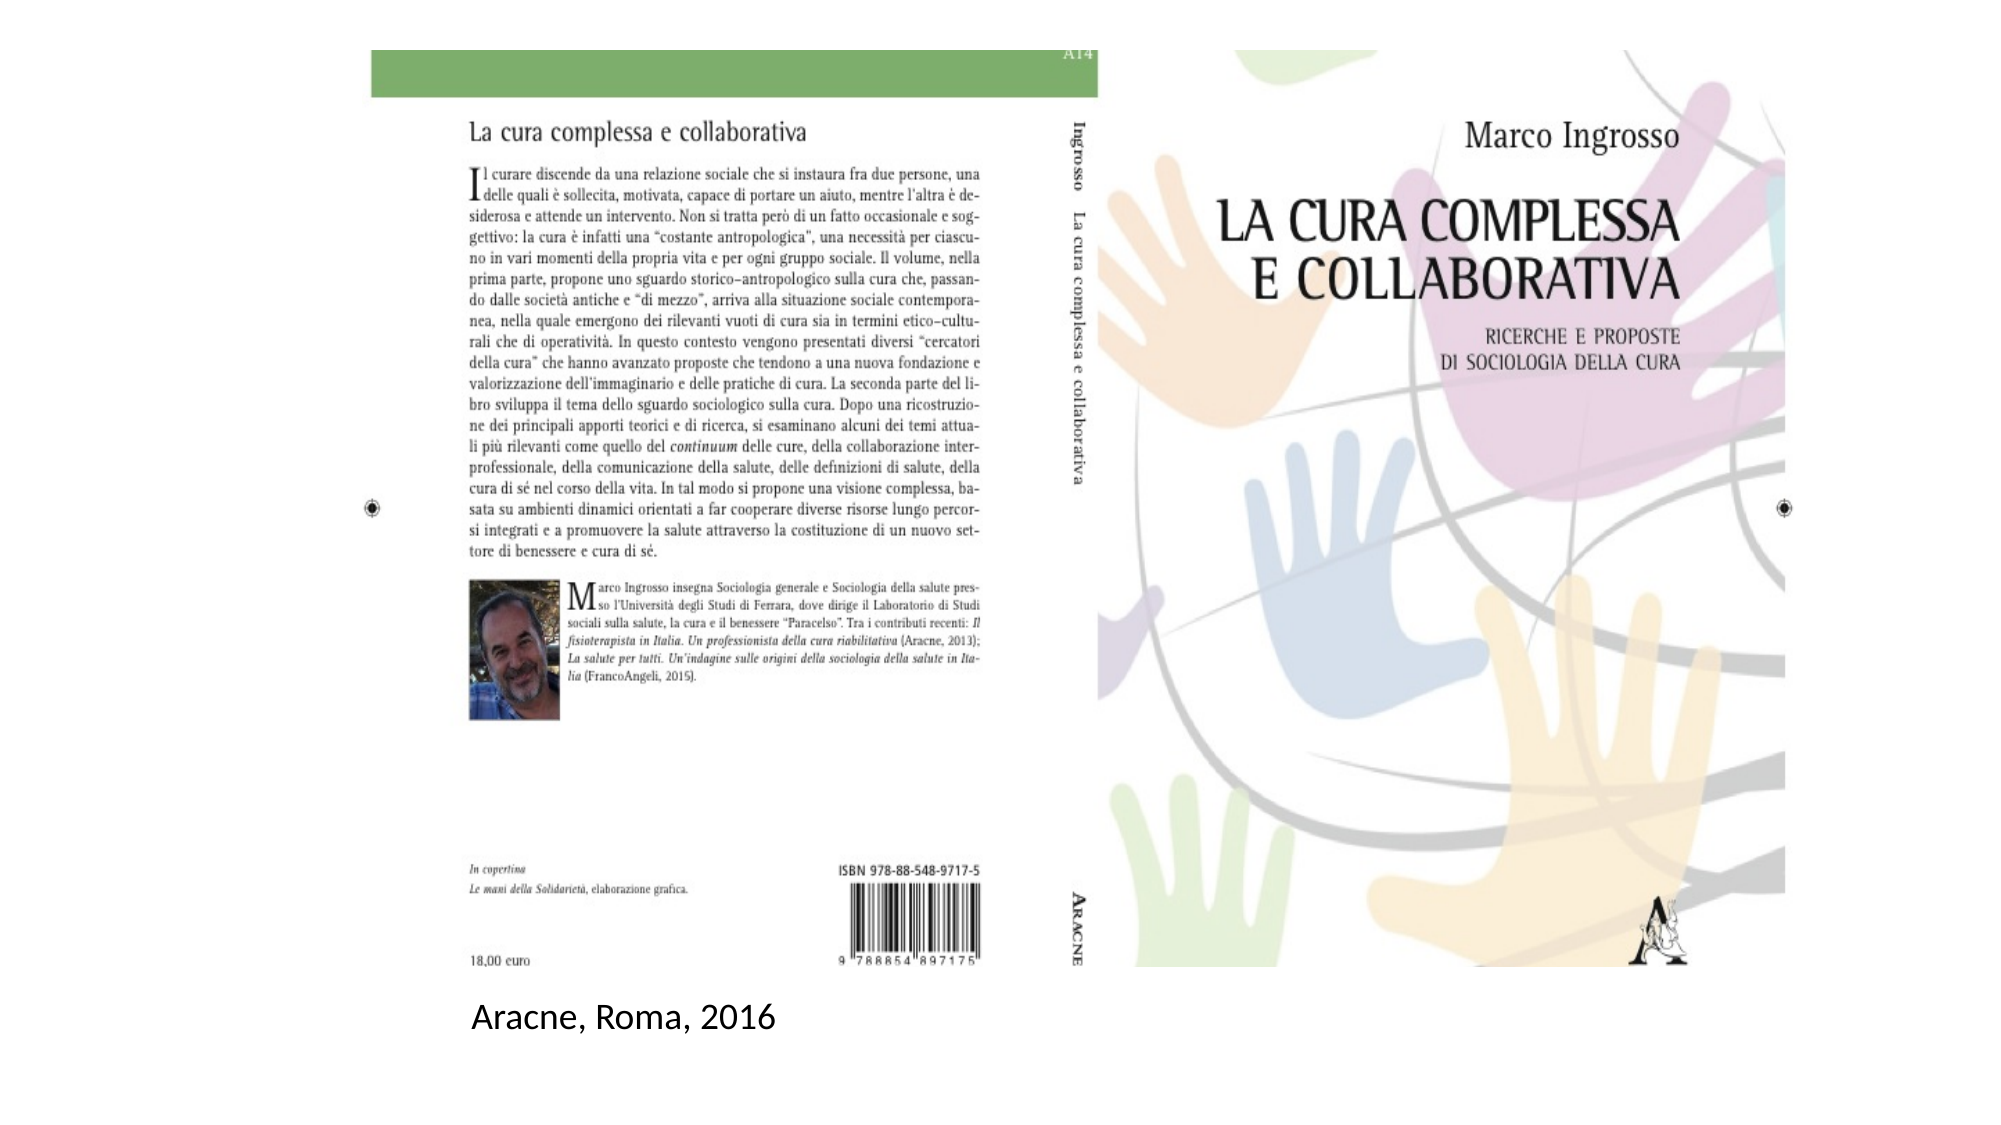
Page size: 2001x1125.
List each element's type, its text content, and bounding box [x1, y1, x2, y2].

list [362, 50, 1795, 967]
text_box Aracne, Roma, 2016 [456, 984, 907, 1044]
